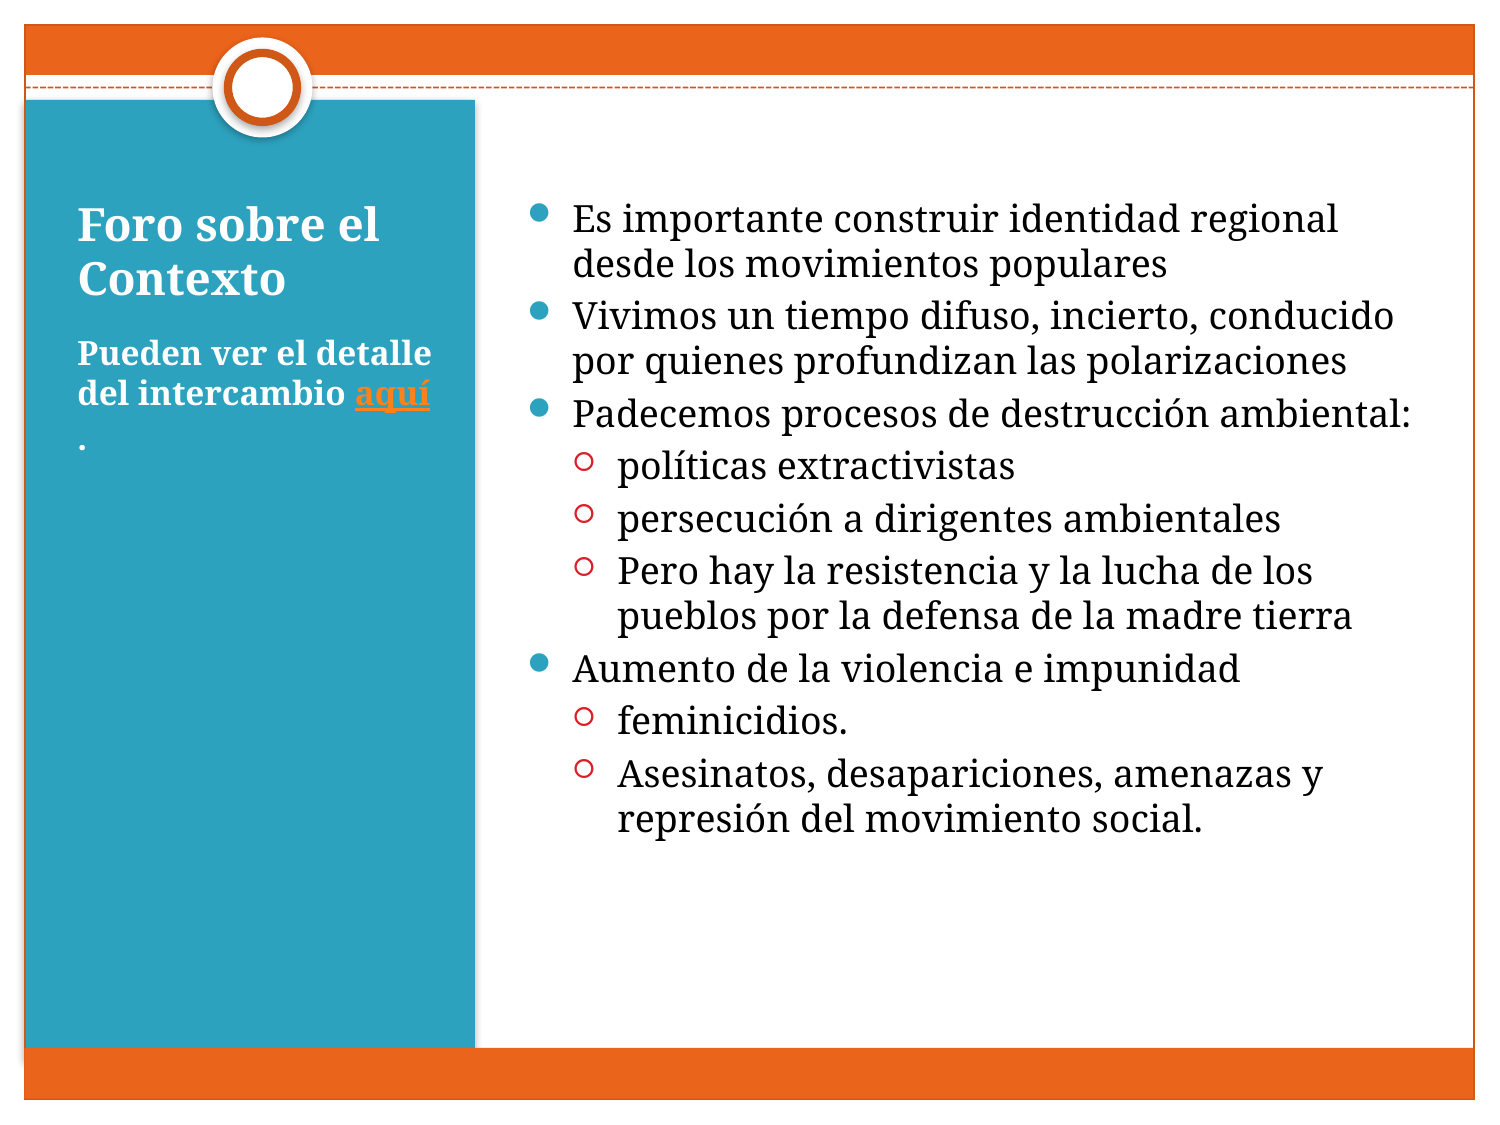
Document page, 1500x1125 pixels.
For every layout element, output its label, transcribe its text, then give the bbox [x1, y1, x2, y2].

text_box [442, 78, 1500, 139]
list Es importante construir identidad regional desde los movimientos populares Vivimos un tiempo difuso, incierto, conducido por quienes profundizan las polarizaciones Padecemos procesos de destrucción ambiental: políticas extractivistas persecución a dirigentes ambientales Pero hay la resistencia y la lucha de los pueblos por la defensa de la madre tierra Aumento de la violencia e impunidad feminicidios. Asesinatos, desapariciones, amenazas y represión del movimiento social. [512, 139, 1438, 1000]
list Pueden ver el detalle del intercambio aquí. [62, 324, 450, 1005]
title Foro sobre el Contexto [62, 149, 450, 313]
